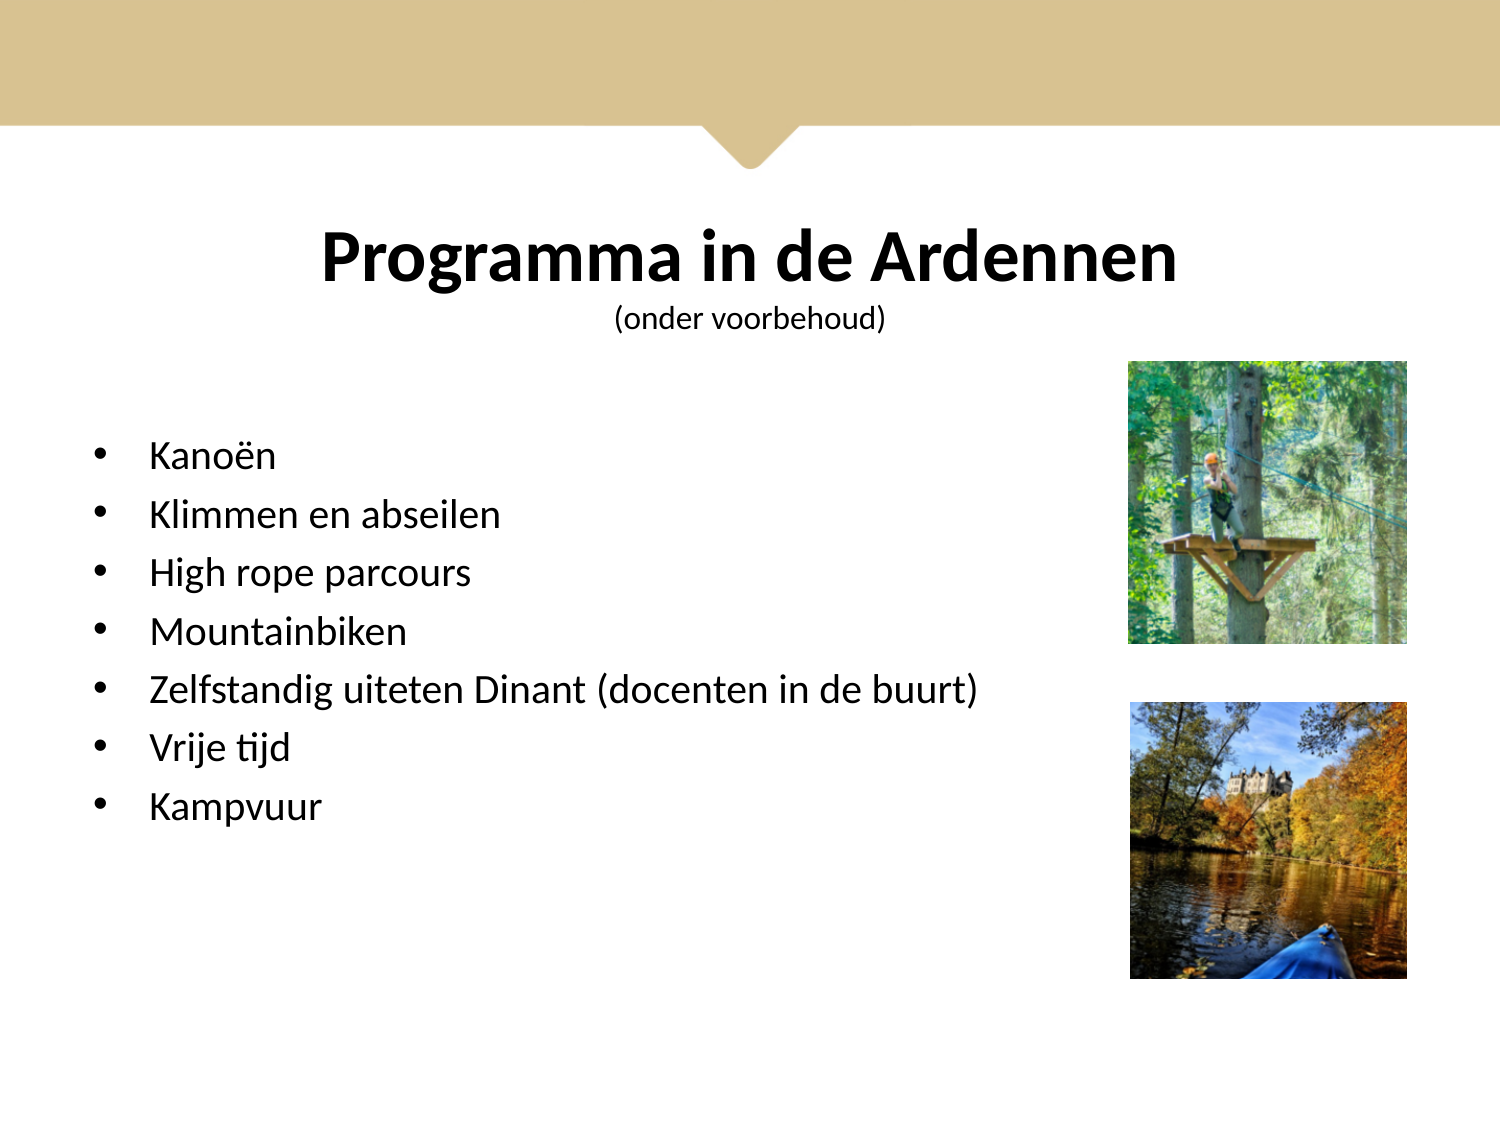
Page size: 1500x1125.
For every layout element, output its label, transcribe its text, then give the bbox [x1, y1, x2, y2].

list Kanoën Klimmen en abseilen High rope parcours Mountainbiken Zelfstandig uiteten Dinant (docenten in de buurt) Vrije tijd Kampvuur [78, 362, 1429, 954]
picture [0, 0, 1500, 1125]
title Programma in de Ardennen (onder voorbehoud) [75, 177, 1426, 365]
